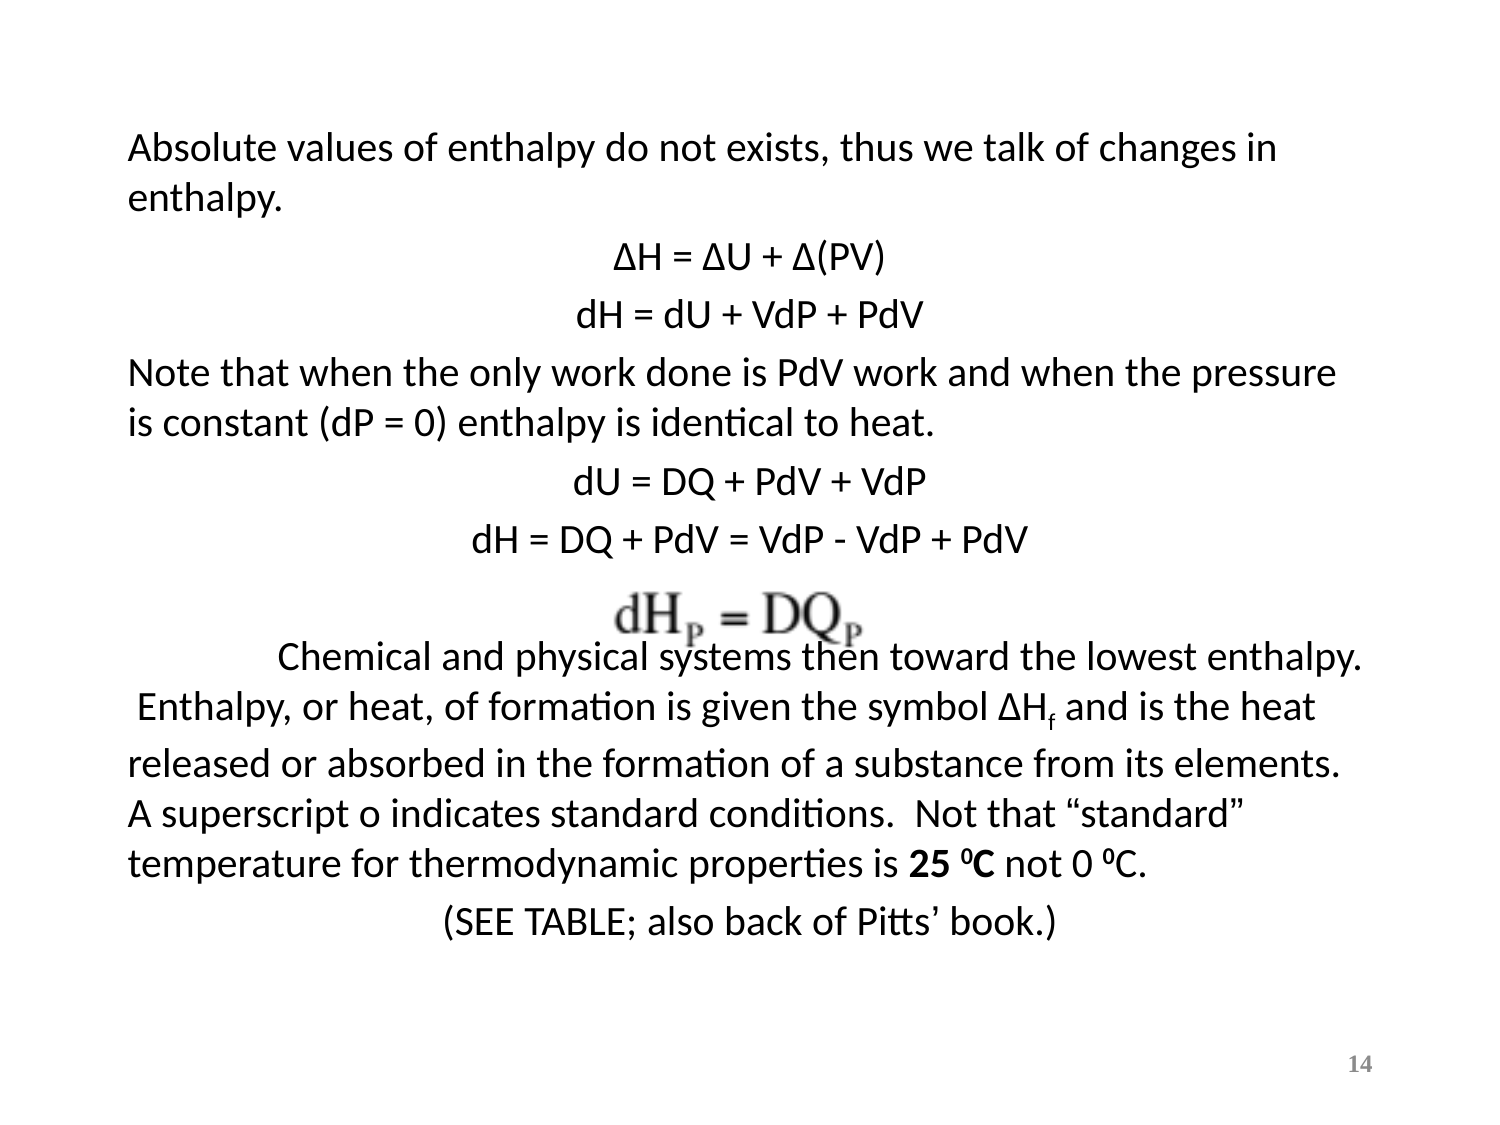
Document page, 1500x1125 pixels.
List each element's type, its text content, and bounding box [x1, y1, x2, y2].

slide_number 14 [1074, 1025, 1388, 1100]
list Absolute values of enthalpy do not exists, thus we talk of changes in enthalpy. ΔH = ΔU + Δ(PV) dH = dU + VdP + PdV Note that when the only work done is PdV work and when the pressure is constant (dP = 0) enthalpy is identical to heat. dU = DQ + PdV + VdP dH = DQ + PdV = VdP - VdP + PdV Chemical and physical systems then toward the lowest enthalpy. Enthalpy, or heat, of formation is given the symbol ΔHf and is the heat released or absorbed in the formation of a substance from its elements. A superscript o indicates standard conditions. Not that “standard” temperature for thermodynamic properties is 25 0C not 0 0C. (SEE TABLE; also back of Pitts’ book.) [112, 112, 1388, 1075]
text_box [610, 582, 865, 651]
